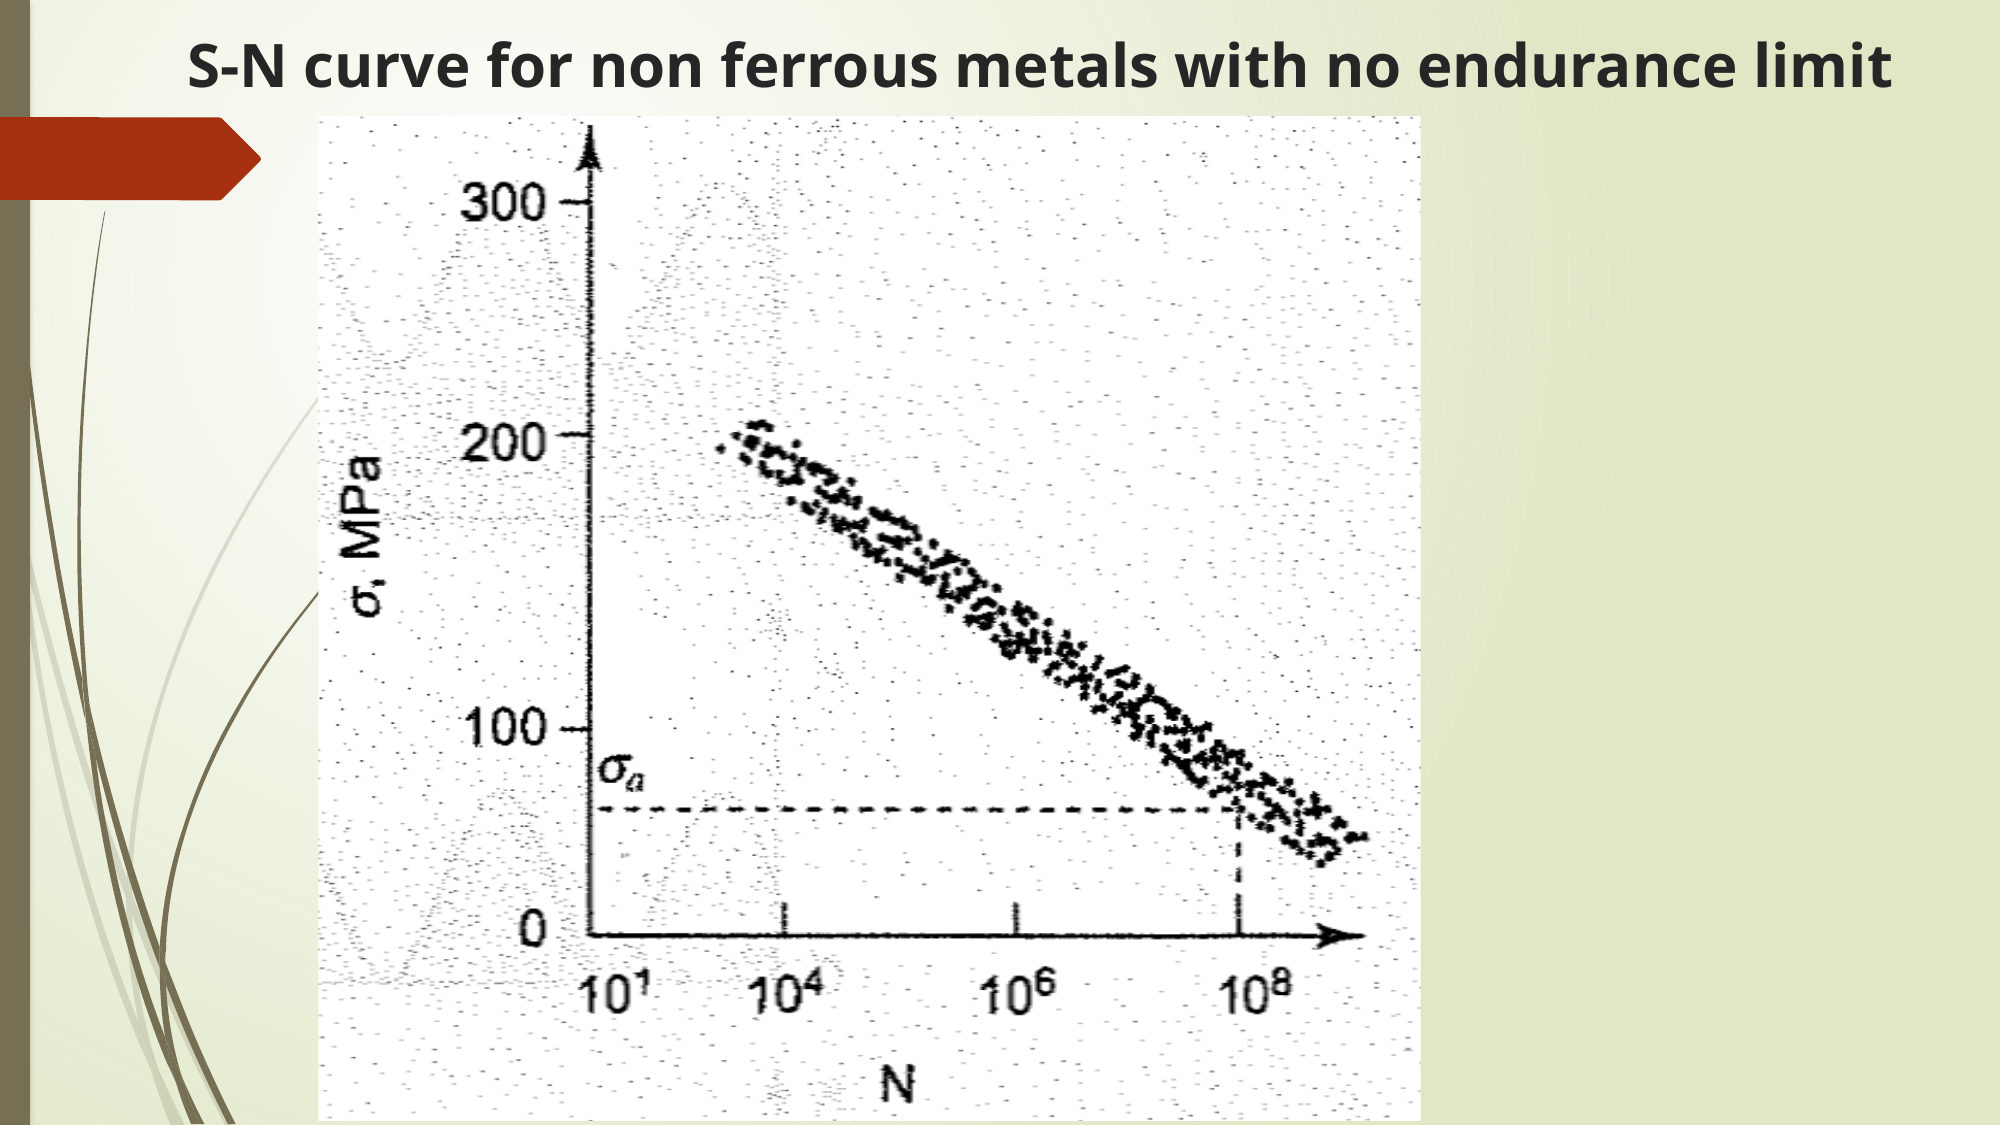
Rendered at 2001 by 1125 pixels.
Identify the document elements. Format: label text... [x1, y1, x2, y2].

title S-N curve for non ferrous metals with no endurance limit [172, 19, 2000, 151]
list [318, 116, 1421, 1121]
